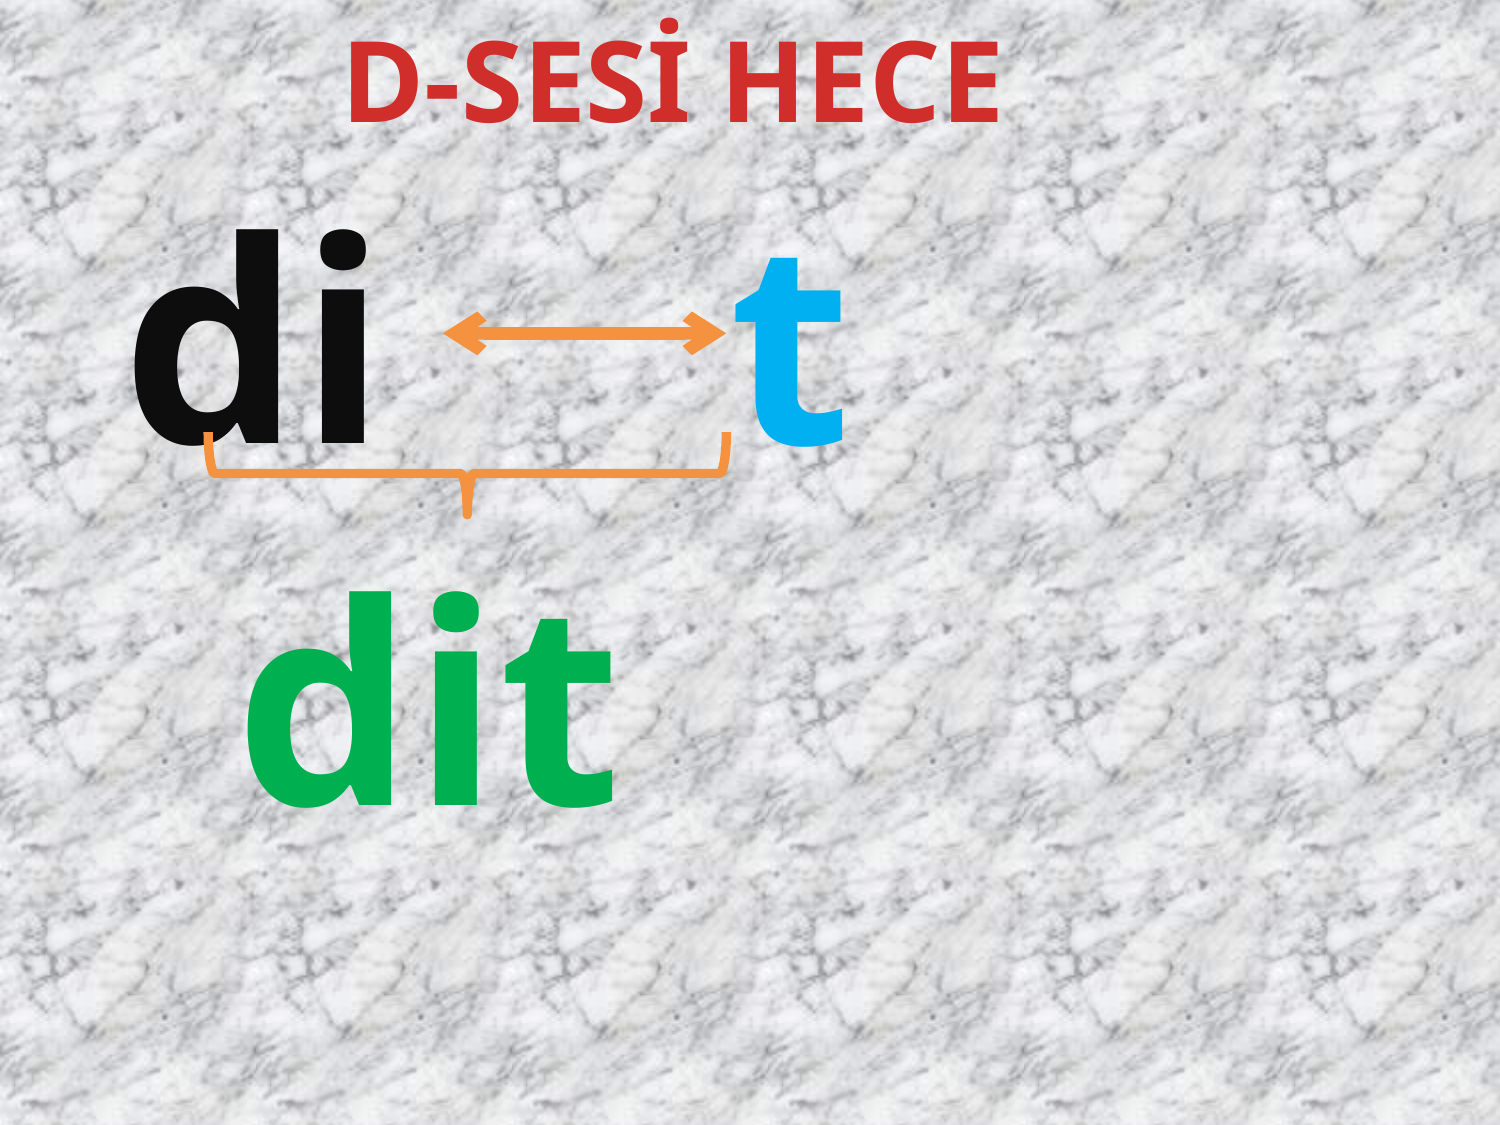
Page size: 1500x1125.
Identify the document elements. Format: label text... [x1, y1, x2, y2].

text_box t [672, 155, 909, 508]
text_box dit [183, 516, 674, 870]
subtitle [0, 0, 1500, 1125]
text_box [207, 432, 728, 516]
text_box di [17, 154, 491, 507]
text_box D-SESİ HECE [253, 2, 1093, 153]
